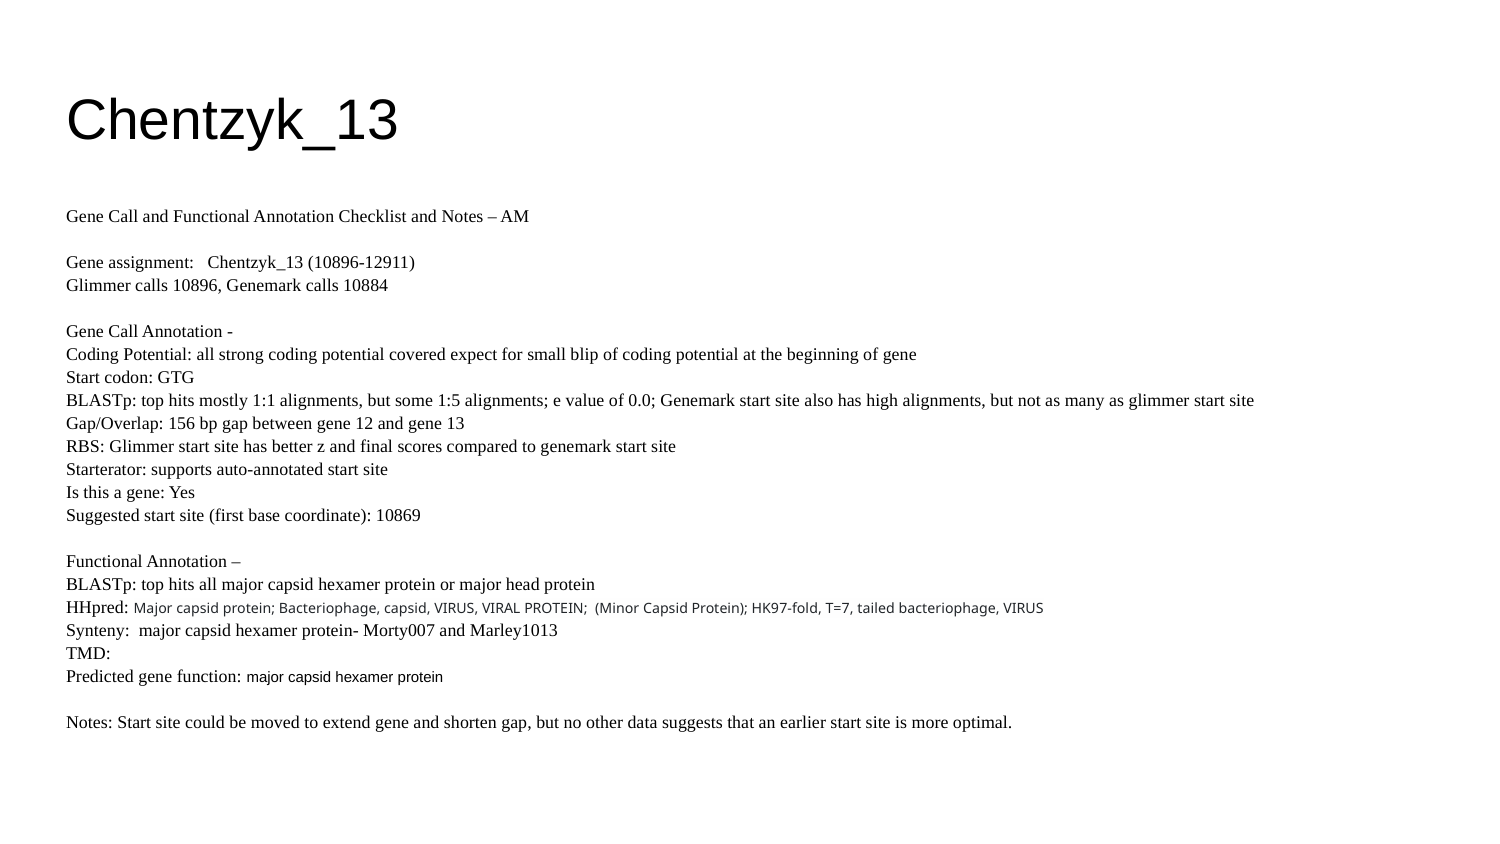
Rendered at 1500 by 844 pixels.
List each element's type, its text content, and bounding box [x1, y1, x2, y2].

title Chentzyk_13 [51, 72, 1449, 167]
list Gene Call and Functional Annotation Checklist and Notes – AM Gene assignment: Chentzyk_13 (10896-12911) Glimmer calls 10896, Genemark calls 10884 Gene Call Annotation - Coding Potential: all strong coding potential covered expect for small blip of coding potential at the beginning of gene Start codon: GTG BLASTp: top hits mostly 1:1 alignments, but some 1:5 alignments; e value of 0.0; Genemark start site also has high alignments, but not as many as glimmer start site Gap/Overlap: 156 bp gap between gene 12 and gene 13 RBS: Glimmer start site has better z and final scores compared to genemark start site Starterator: supports auto-annotated start site Is this a gene: Yes Suggested start site (first base coordinate): 10869 Functional Annotation – BLASTp: top hits all major capsid hexamer protein or major head protein HHpred: Major capsid protein; Bacteriophage, capsid, VIRUS, VIRAL PROTEIN; (Minor Capsid Protein); HK97-fold, T=7, tailed bacteriophage, VIRUS Synteny: major capsid hexamer protein- Morty007 and Marley1013 TMD: Predicted gene function: major capsid hexamer protein Notes: Start site could be moved to extend gene and shorten gap, but no other data suggests that an earlier start site is more optimal. [51, 189, 1449, 750]
